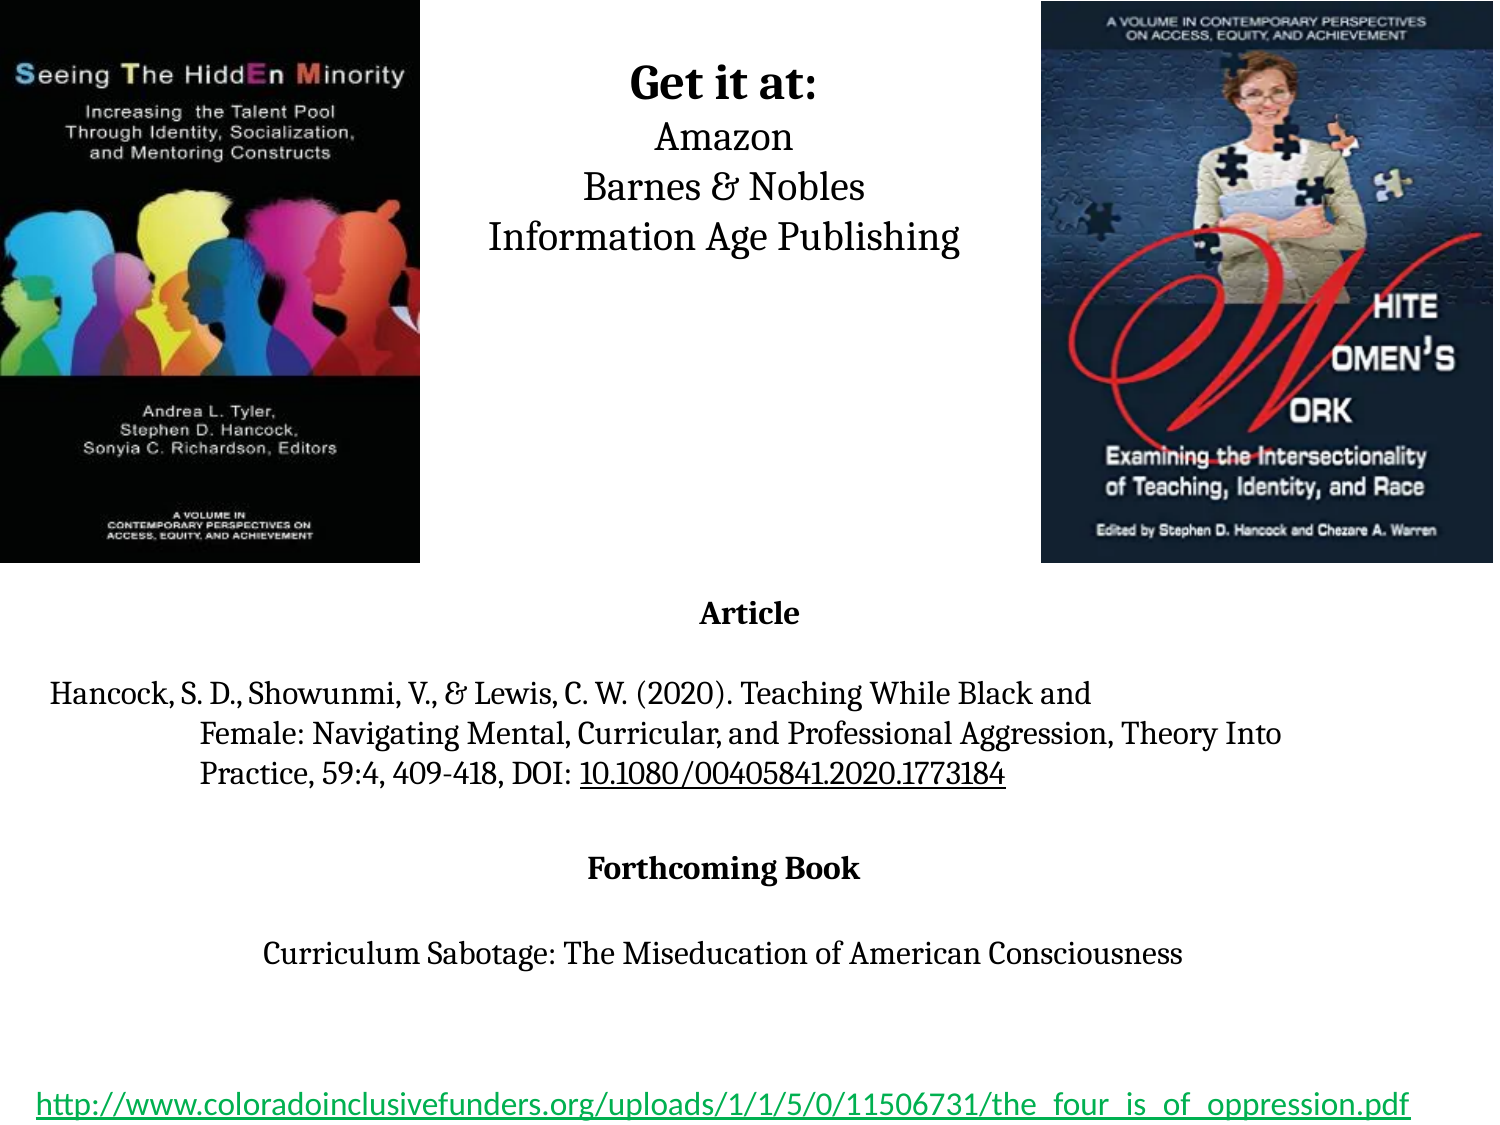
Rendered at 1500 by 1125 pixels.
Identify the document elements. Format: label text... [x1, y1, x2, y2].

text_box Article Hancock, S. D., Showunmi, V., & Lewis, C. W. (2020). Teaching While Black and Female: Navigating Mental, Curricular, and Professional Aggression, Theory Into Practice, 59:4, 409-418, DOI: 10.1080/00405841.2020.1773184 [34, 584, 1466, 799]
picture [1040, 0, 1493, 563]
text_box Forthcoming Book Curriculum Sabotage: The Miseducation of American Consciousness [79, 838, 1369, 979]
picture [0, 0, 420, 563]
text_box Get it at: Amazon Barnes & Nobles Information Age Publishing [426, 41, 1029, 267]
text_box http://www.coloradoinclusivefunders.org/uploads/1/1/5/0/11506731/the_four_is_of_oppression.pdf [20, 1074, 1500, 1125]
